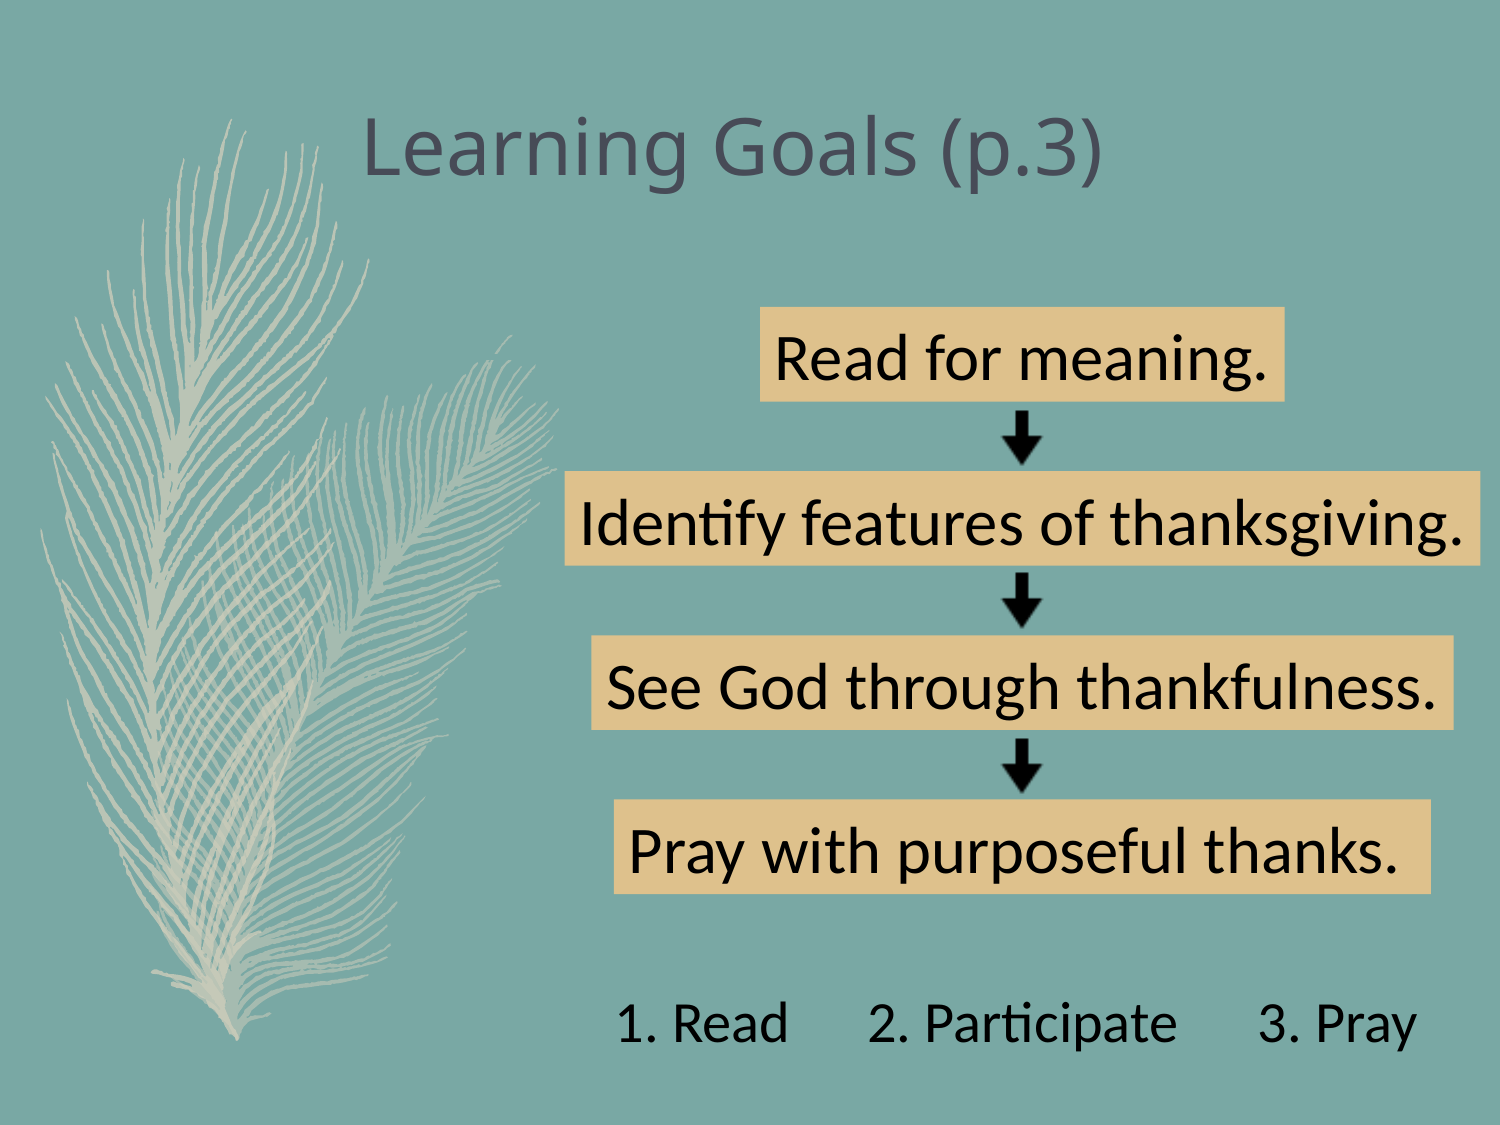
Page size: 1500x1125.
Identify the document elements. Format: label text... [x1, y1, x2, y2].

title Learning Goals (p.3) [345, 93, 1440, 350]
text_box 3. Pray [1243, 976, 1443, 1062]
picture [999, 571, 1046, 631]
text_box Identify features of thanksgiving. [564, 471, 1481, 566]
text_box See God through thankfulness. [591, 635, 1454, 730]
picture [999, 408, 1046, 468]
picture [999, 736, 1046, 796]
text_box Read for meaning. [760, 350, 1285, 402]
text_box 2. Participate [852, 976, 1200, 1062]
text_box 1. Read [599, 976, 810, 1062]
text_box Pray with purposeful thanks. [613, 799, 1431, 895]
